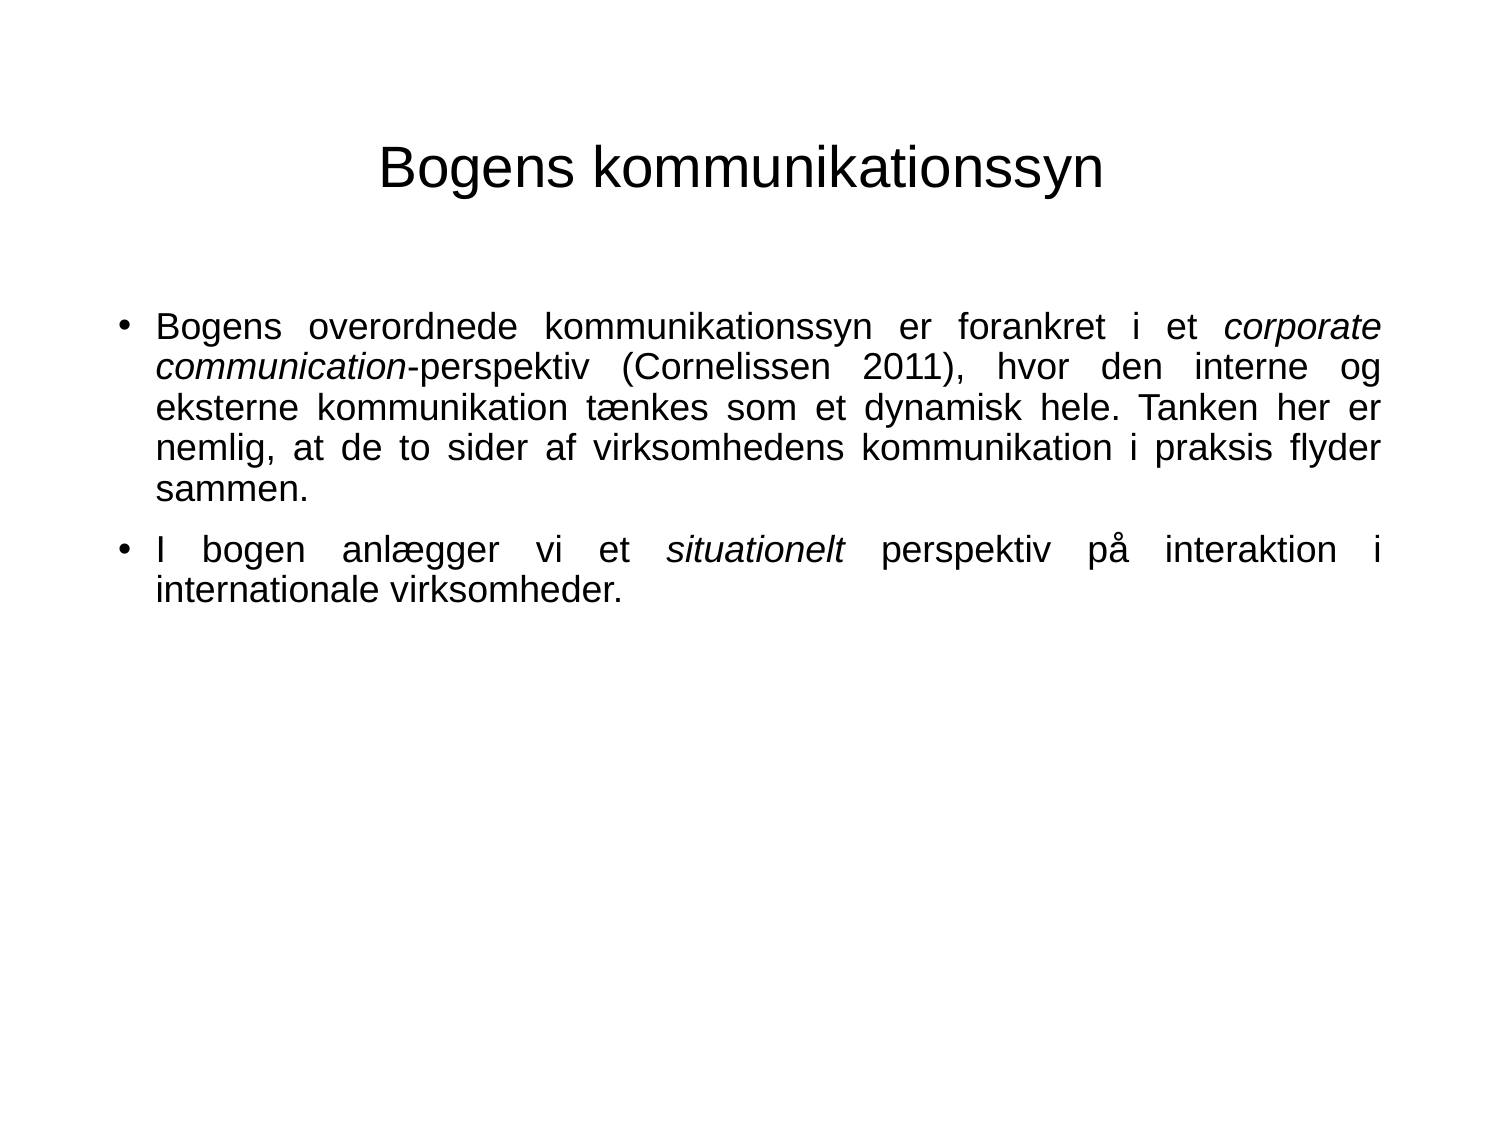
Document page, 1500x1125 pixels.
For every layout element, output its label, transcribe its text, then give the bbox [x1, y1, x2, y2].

title Bogens kommunikationssyn [103, 59, 1397, 278]
list Bogens overordnede kommunikationssyn er forankret i et corporate communication-perspektiv (Cornelissen 2011), hvor den interne og eksterne kommunikation tænkes som et dynamisk hele. Tanken her er nemlig, at de to sider af virksomhedens kommunikation i praksis flyder sammen. I bogen anlægger vi et situationelt perspektiv på interaktion i internationale virksomheder. [103, 299, 1397, 1014]
